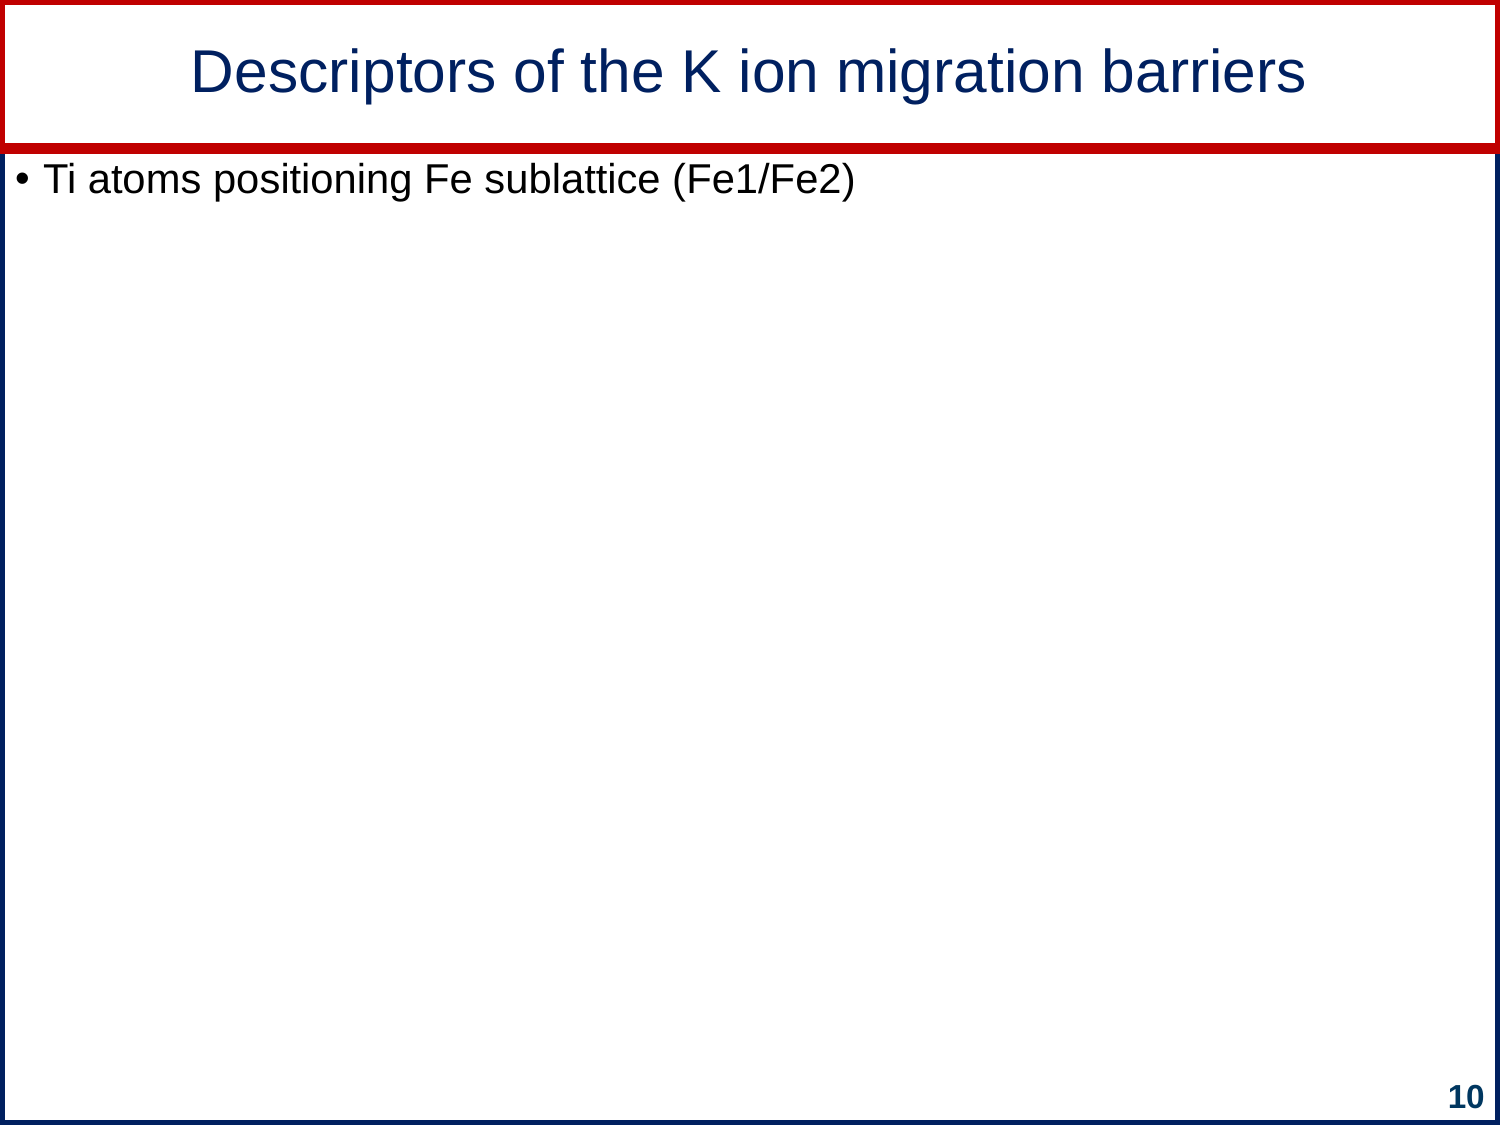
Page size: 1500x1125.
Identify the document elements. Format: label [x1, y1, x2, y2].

text_box [0, 0, 1500, 150]
text_box [0, 150, 1500, 1125]
